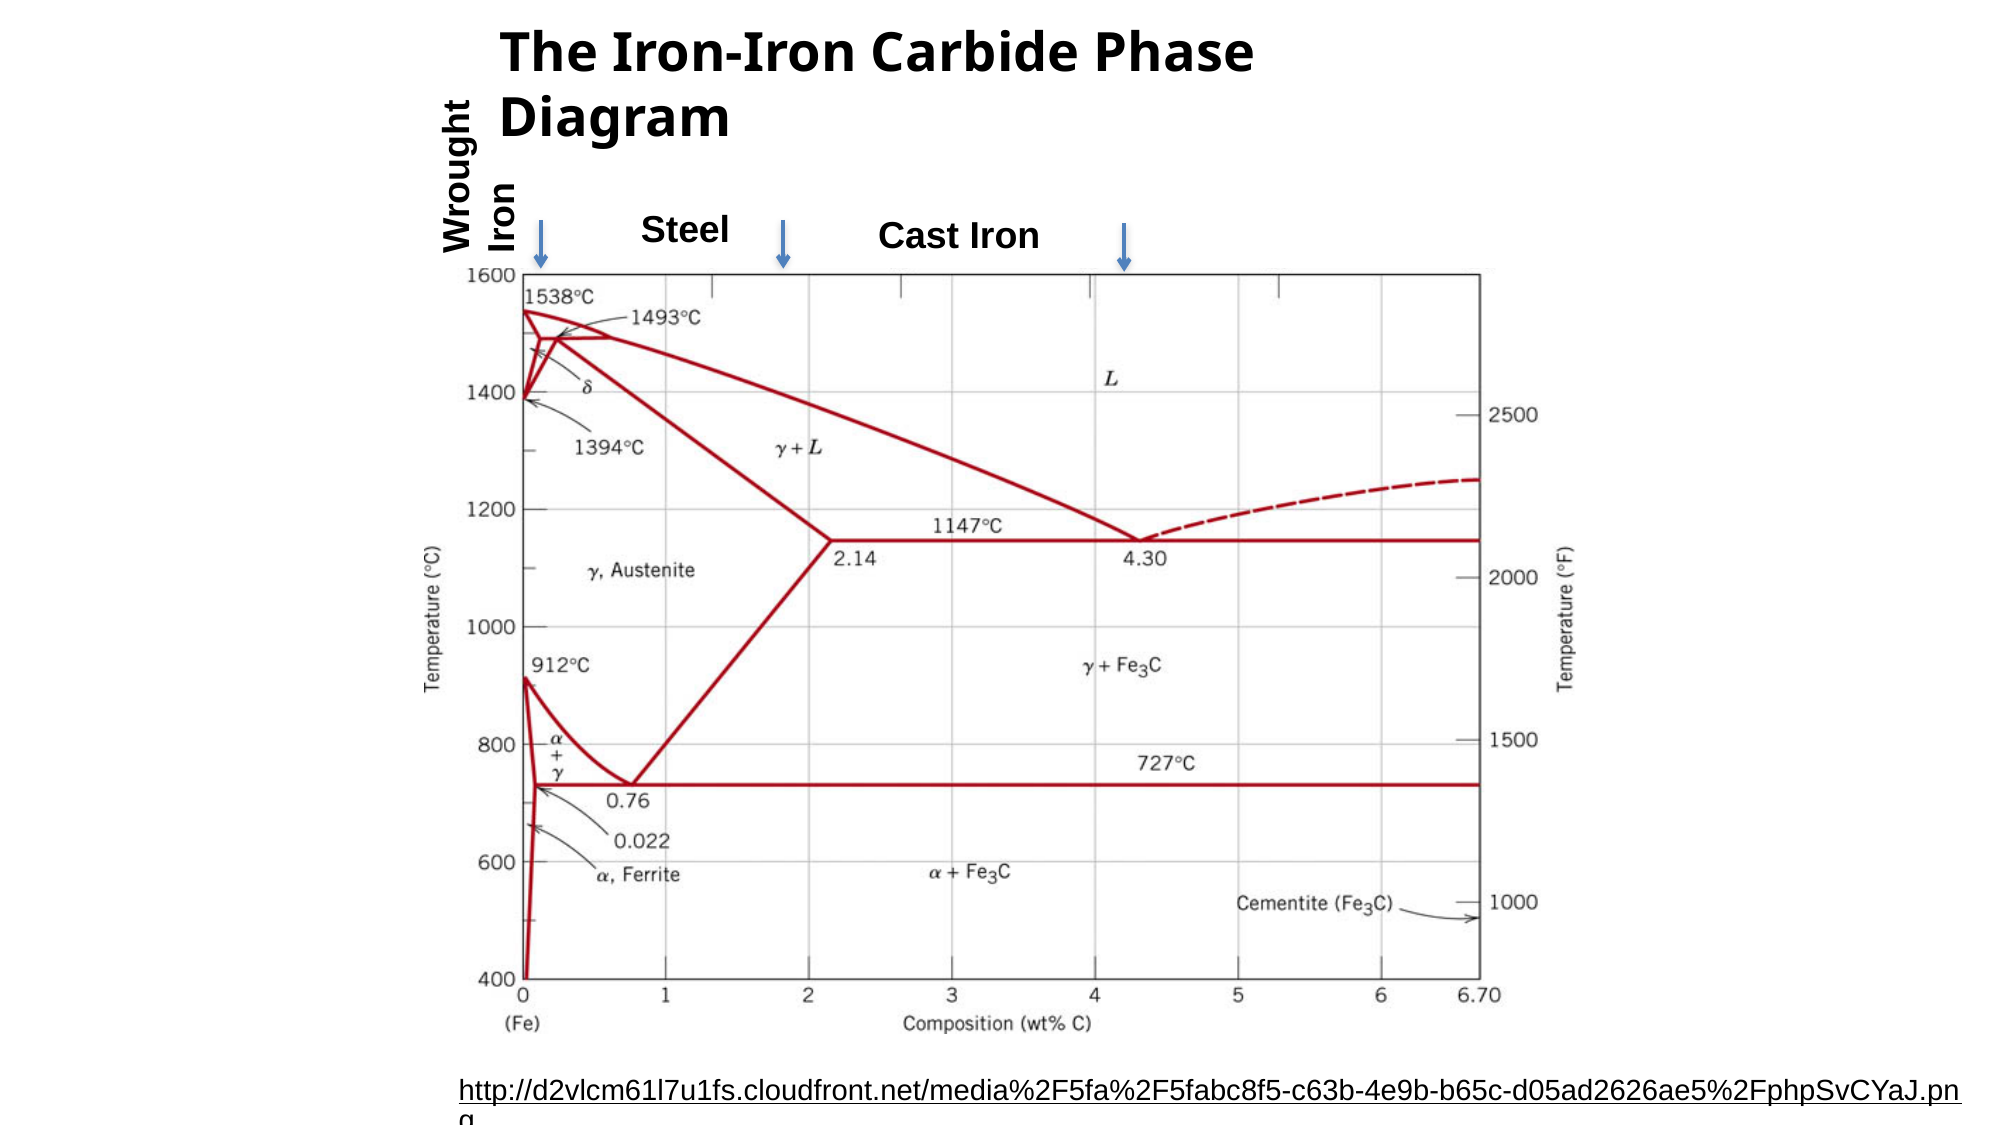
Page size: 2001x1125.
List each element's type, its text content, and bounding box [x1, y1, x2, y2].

text_box Steel [626, 197, 746, 258]
picture [423, 268, 1576, 1034]
text_box The Iron-Iron Carbide Phase Diagram [484, 10, 1436, 100]
text_box Wrought Iron [424, 84, 529, 267]
text_box http://d2vlcm61l7u1fs.cloudfront.net/media%2F5fa%2F5fabc8f5-c63b-4e9b-b65c-d05ad2626ae5%2FphpSvCYaJ.png [444, 1064, 1984, 1125]
text_box Cast Iron [863, 203, 1056, 264]
